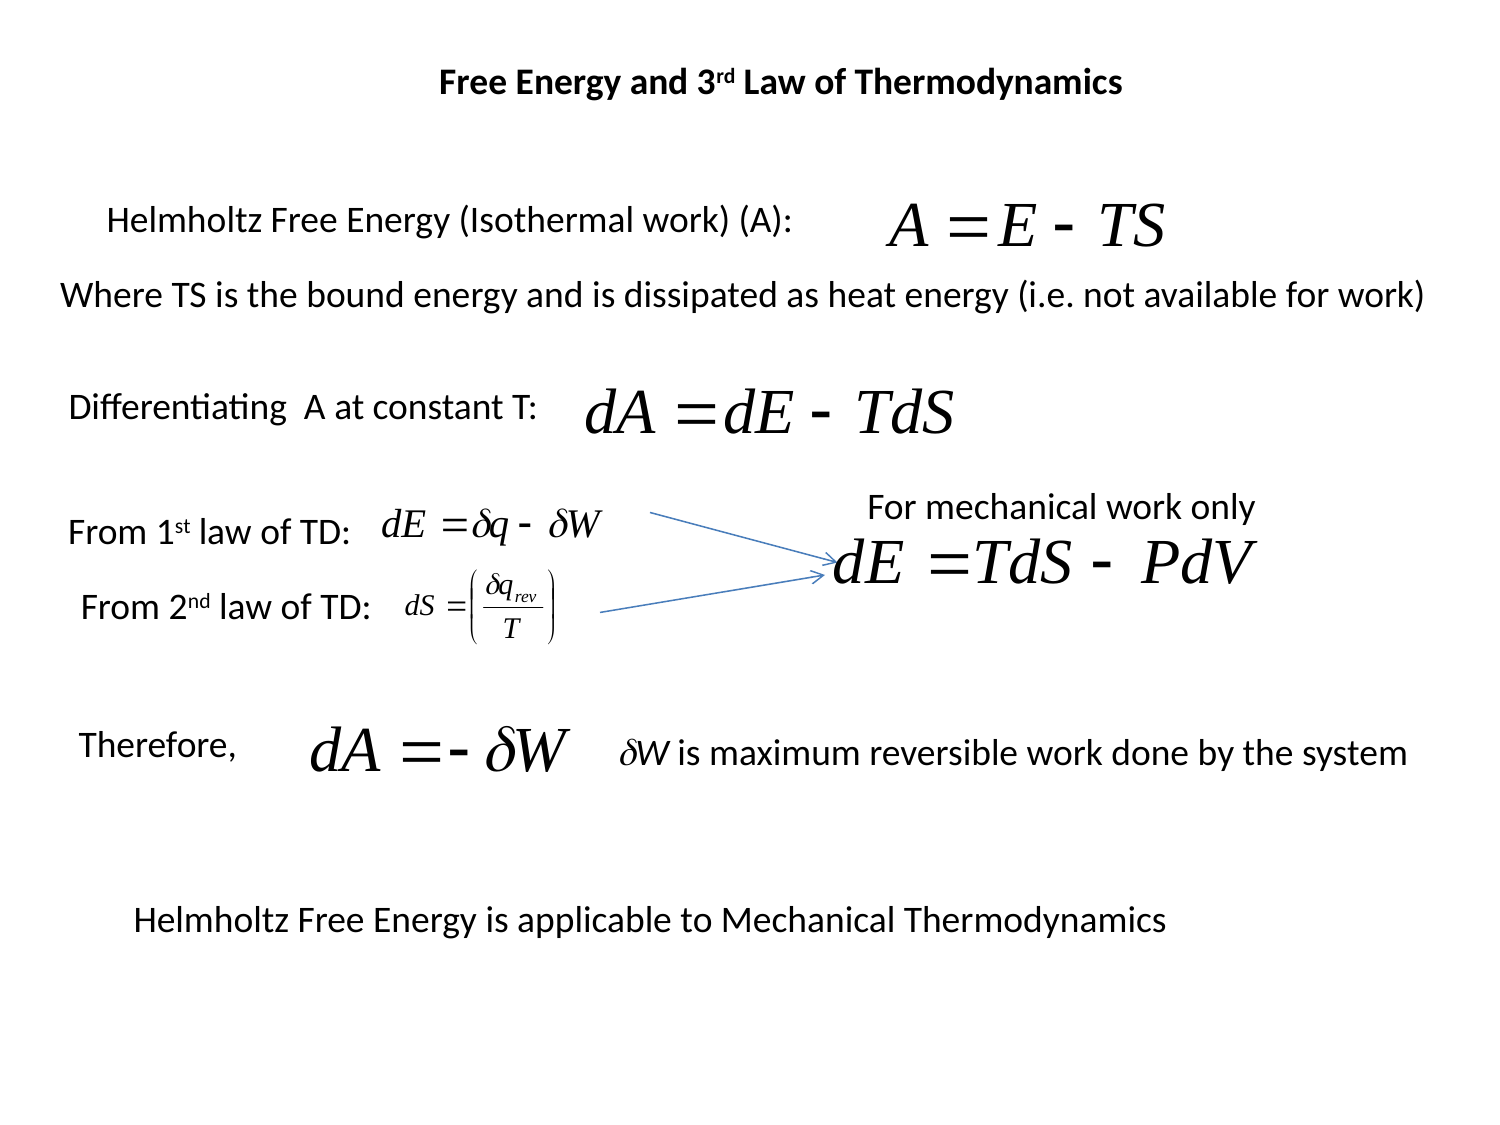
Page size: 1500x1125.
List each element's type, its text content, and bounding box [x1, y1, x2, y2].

text_box From 2nd law of TD: [66, 574, 394, 635]
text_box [299, 712, 585, 788]
text_box From 1st law of TD: [53, 499, 373, 560]
text_box Free Energy and 3rd Law of Thermodynamics [174, 49, 1388, 110]
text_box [574, 374, 972, 451]
text_box dW is maximum reversible work done by the system [602, 720, 1424, 780]
text_box Helmholtz Free Energy (Isothermal work) (A): [91, 187, 818, 248]
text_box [874, 187, 1181, 263]
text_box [374, 499, 613, 555]
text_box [649, 512, 838, 563]
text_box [822, 524, 1274, 601]
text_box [599, 574, 826, 613]
text_box Where TS is the bound energy and is dissipated as heat energy (i.e. not available for work) [45, 262, 1442, 323]
text_box For mechanical work only [852, 474, 1271, 523]
text_box Therefore, [63, 712, 261, 773]
text_box Helmholtz Free Energy is applicable to Mechanical Thermodynamics [118, 887, 1183, 948]
text_box Differentiating A at constant T: [53, 374, 562, 435]
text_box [399, 562, 563, 653]
